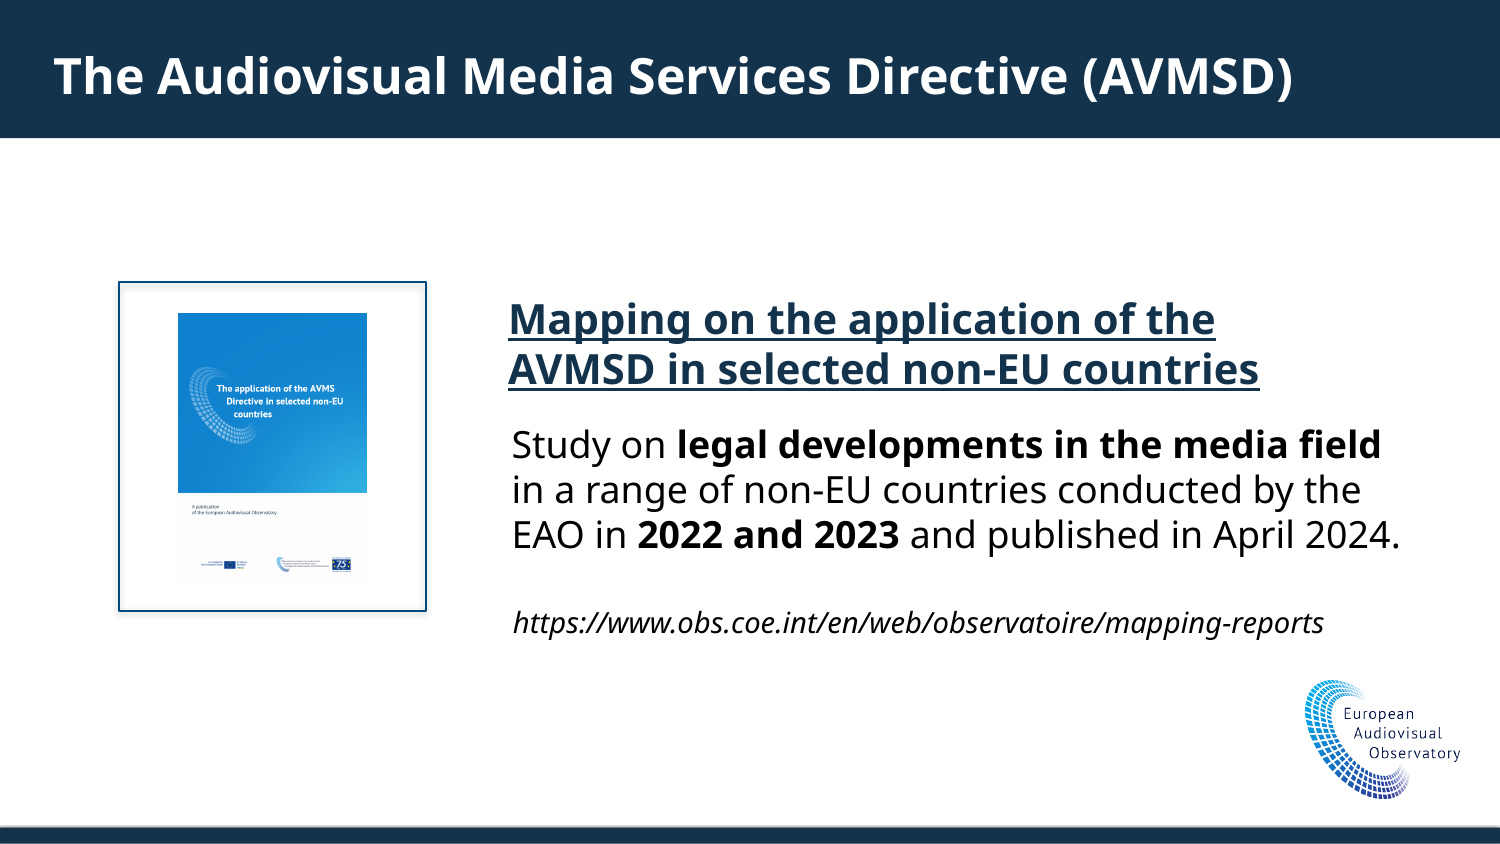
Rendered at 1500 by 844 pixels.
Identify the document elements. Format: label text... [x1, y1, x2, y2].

text_box Mapping on the application of the AVMSD in selected non-EU countries [493, 285, 1381, 401]
text_box [118, 281, 427, 612]
picture [177, 312, 368, 580]
picture [1305, 680, 1323, 700]
text_box Study on legal developments in the media field in a range of non-EU countries conducted by the EAO in 2022 and 2023 and published in April 2024. [496, 413, 1420, 564]
picture [1305, 680, 1461, 799]
text_box https://www.obs.coe.int/en/web/observatoire/mapping-reports [498, 597, 1358, 647]
text_box The Audiovisual Media Services Directive (AVMSD) [0, 0, 1500, 139]
